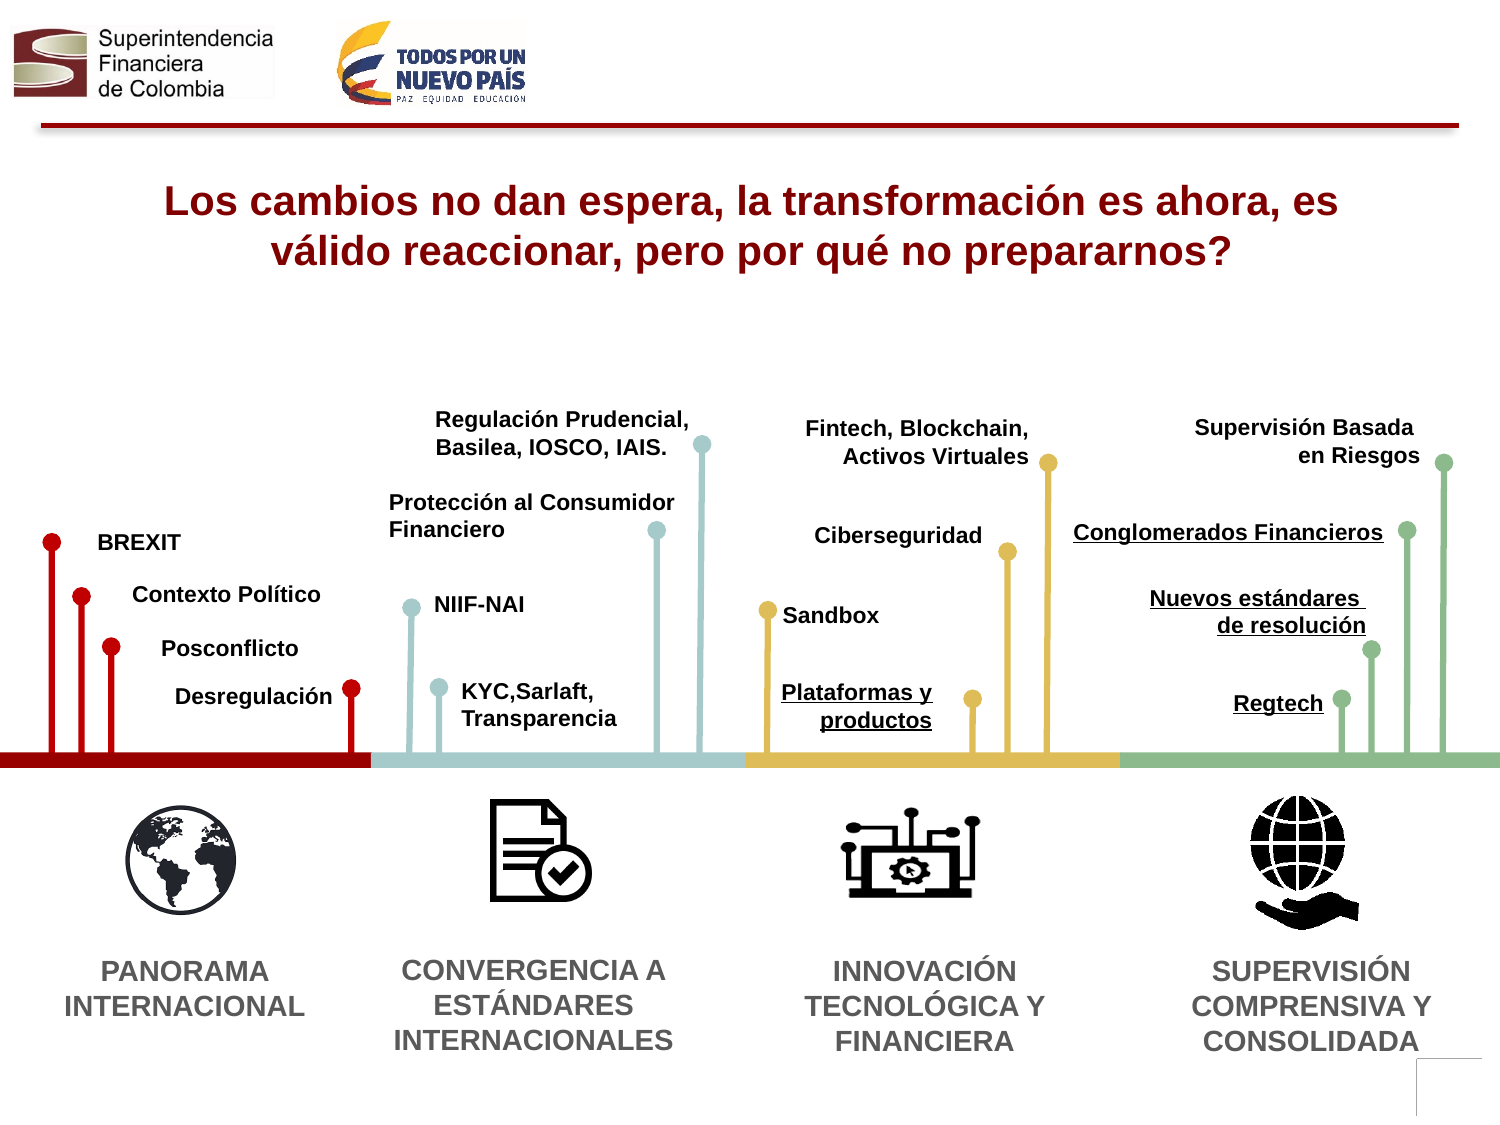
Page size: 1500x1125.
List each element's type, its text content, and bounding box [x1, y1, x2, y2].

text_box [432, 681, 446, 752]
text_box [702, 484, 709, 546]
text_box Conglomerados Financieros [1069, 514, 1387, 549]
text_box [650, 524, 663, 752]
text_box Protección al Consumidor Financiero [385, 484, 701, 546]
picture [489, 799, 593, 902]
text_box [0, 752, 370, 768]
text_box [75, 590, 88, 752]
text_box [105, 640, 118, 752]
picture [1225, 786, 1377, 937]
text_box Nuevos estándares de resolución [1146, 580, 1370, 642]
text_box [761, 604, 775, 674]
text_box PANORAMA INTERNACIONAL [21, 952, 348, 1023]
text_box Los cambios no dan espera, la transformación es ahora, es válido reaccionar, pero por qué no prepararnos? [111, 166, 1393, 235]
text_box [1400, 524, 1414, 752]
text_box Sandbox [779, 597, 883, 632]
text_box [1001, 545, 1014, 752]
text_box Contexto Político [128, 576, 325, 610]
text_box BREXIT [94, 524, 185, 558]
text_box [966, 692, 979, 752]
text_box [1365, 643, 1378, 752]
text_box Posconflicto [157, 630, 303, 665]
text_box [1042, 456, 1055, 752]
picture [336, 19, 526, 107]
text_box [1437, 456, 1451, 752]
text_box Plataformas y productos [761, 674, 936, 736]
text_box [745, 752, 1120, 768]
text_box INNOVACIÓN TECNOLÓGICA Y FINANCIERA [761, 952, 1089, 1058]
text_box KYC,Sarlaft, Transparencia [458, 673, 621, 735]
text_box Fintech, Blockchain, Activos Virtuales [802, 410, 1033, 472]
picture [10, 25, 275, 99]
picture [123, 803, 238, 918]
text_box NIIF-NAI [430, 586, 529, 621]
text_box [45, 536, 58, 752]
text_box [405, 601, 418, 752]
text_box SUPERVISIÓN COMPRENSIVA Y CONSOLIDADA [1148, 952, 1475, 1058]
picture [801, 780, 1021, 935]
text_box Supervisión Basada en Riesgos [1191, 409, 1424, 471]
text_box [1335, 692, 1349, 752]
text_box CONVERGENCIA A ESTÁNDARES INTERNACIONALES [370, 951, 697, 1057]
text_box [345, 682, 358, 752]
text_box Ciberseguridad [811, 517, 986, 552]
text_box Regtech [1229, 685, 1327, 720]
text_box [1120, 752, 1500, 768]
text_box [370, 752, 745, 768]
text_box Desregulación [171, 678, 337, 712]
text_box Regulación Prudencial, Basilea, IOSCO, IAIS. [432, 401, 739, 463]
